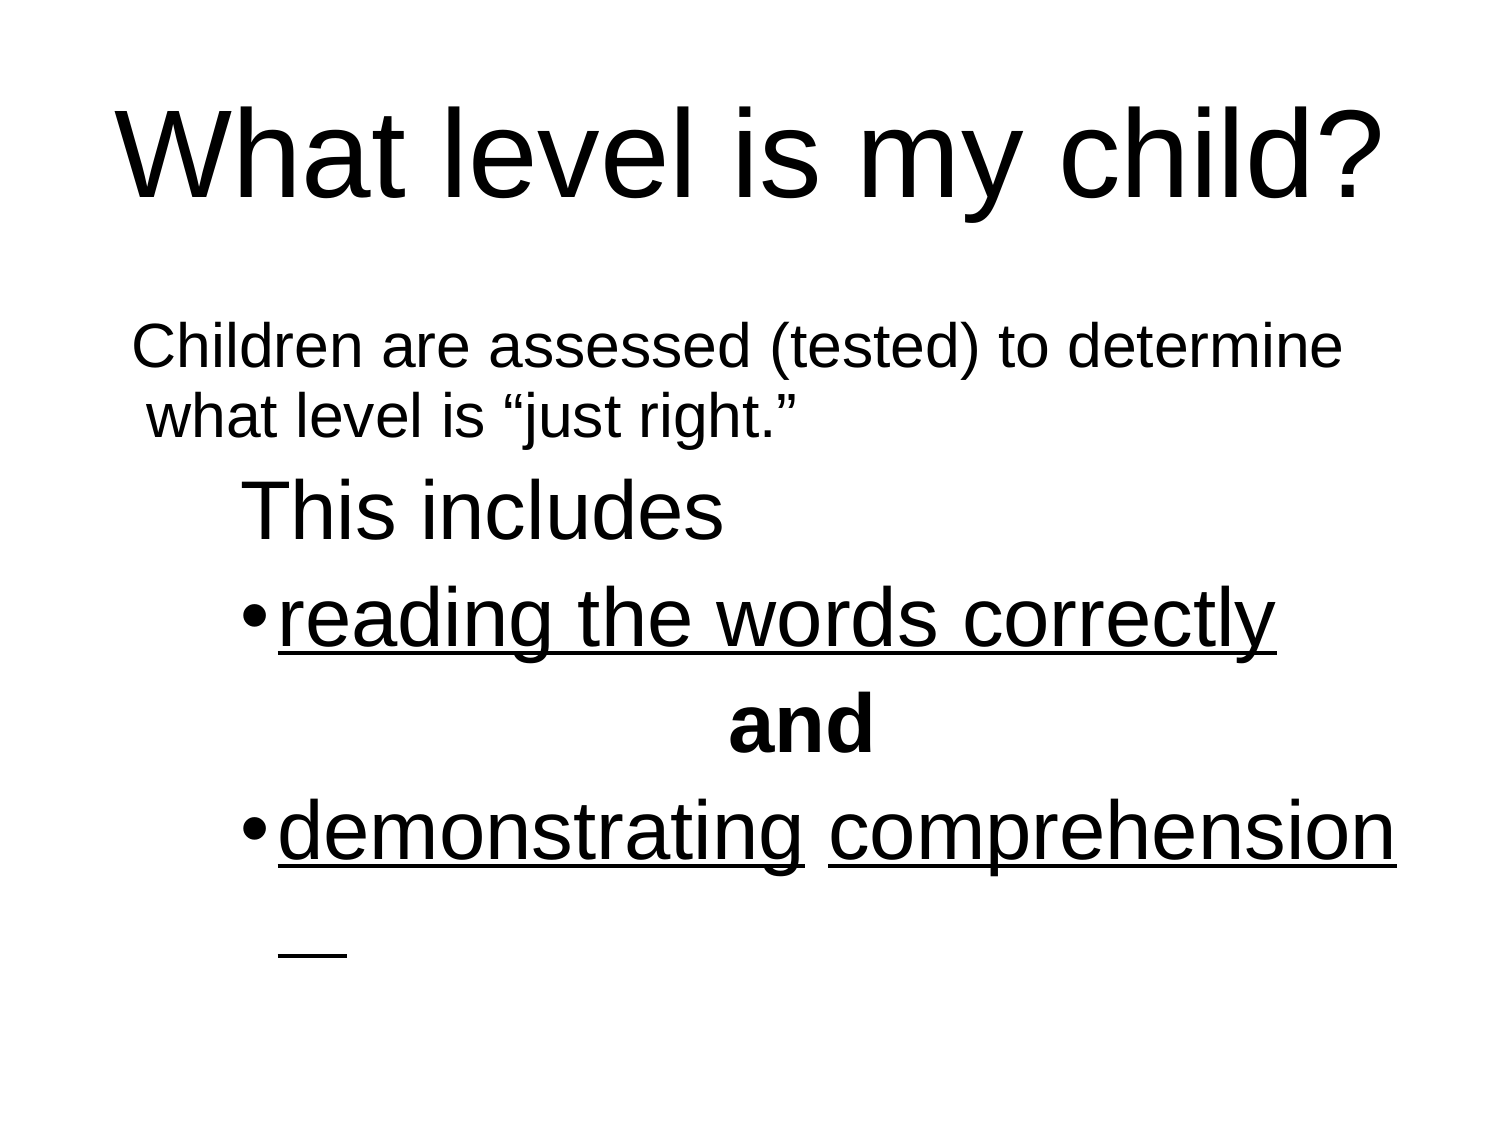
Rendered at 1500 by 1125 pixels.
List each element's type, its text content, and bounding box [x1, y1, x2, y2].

title What level is my child? [75, 56, 1425, 238]
list Children are assessed (tested) to determine what level is “just right.” This includes reading the words correctly and demonstrating comprehension [75, 295, 1425, 1063]
